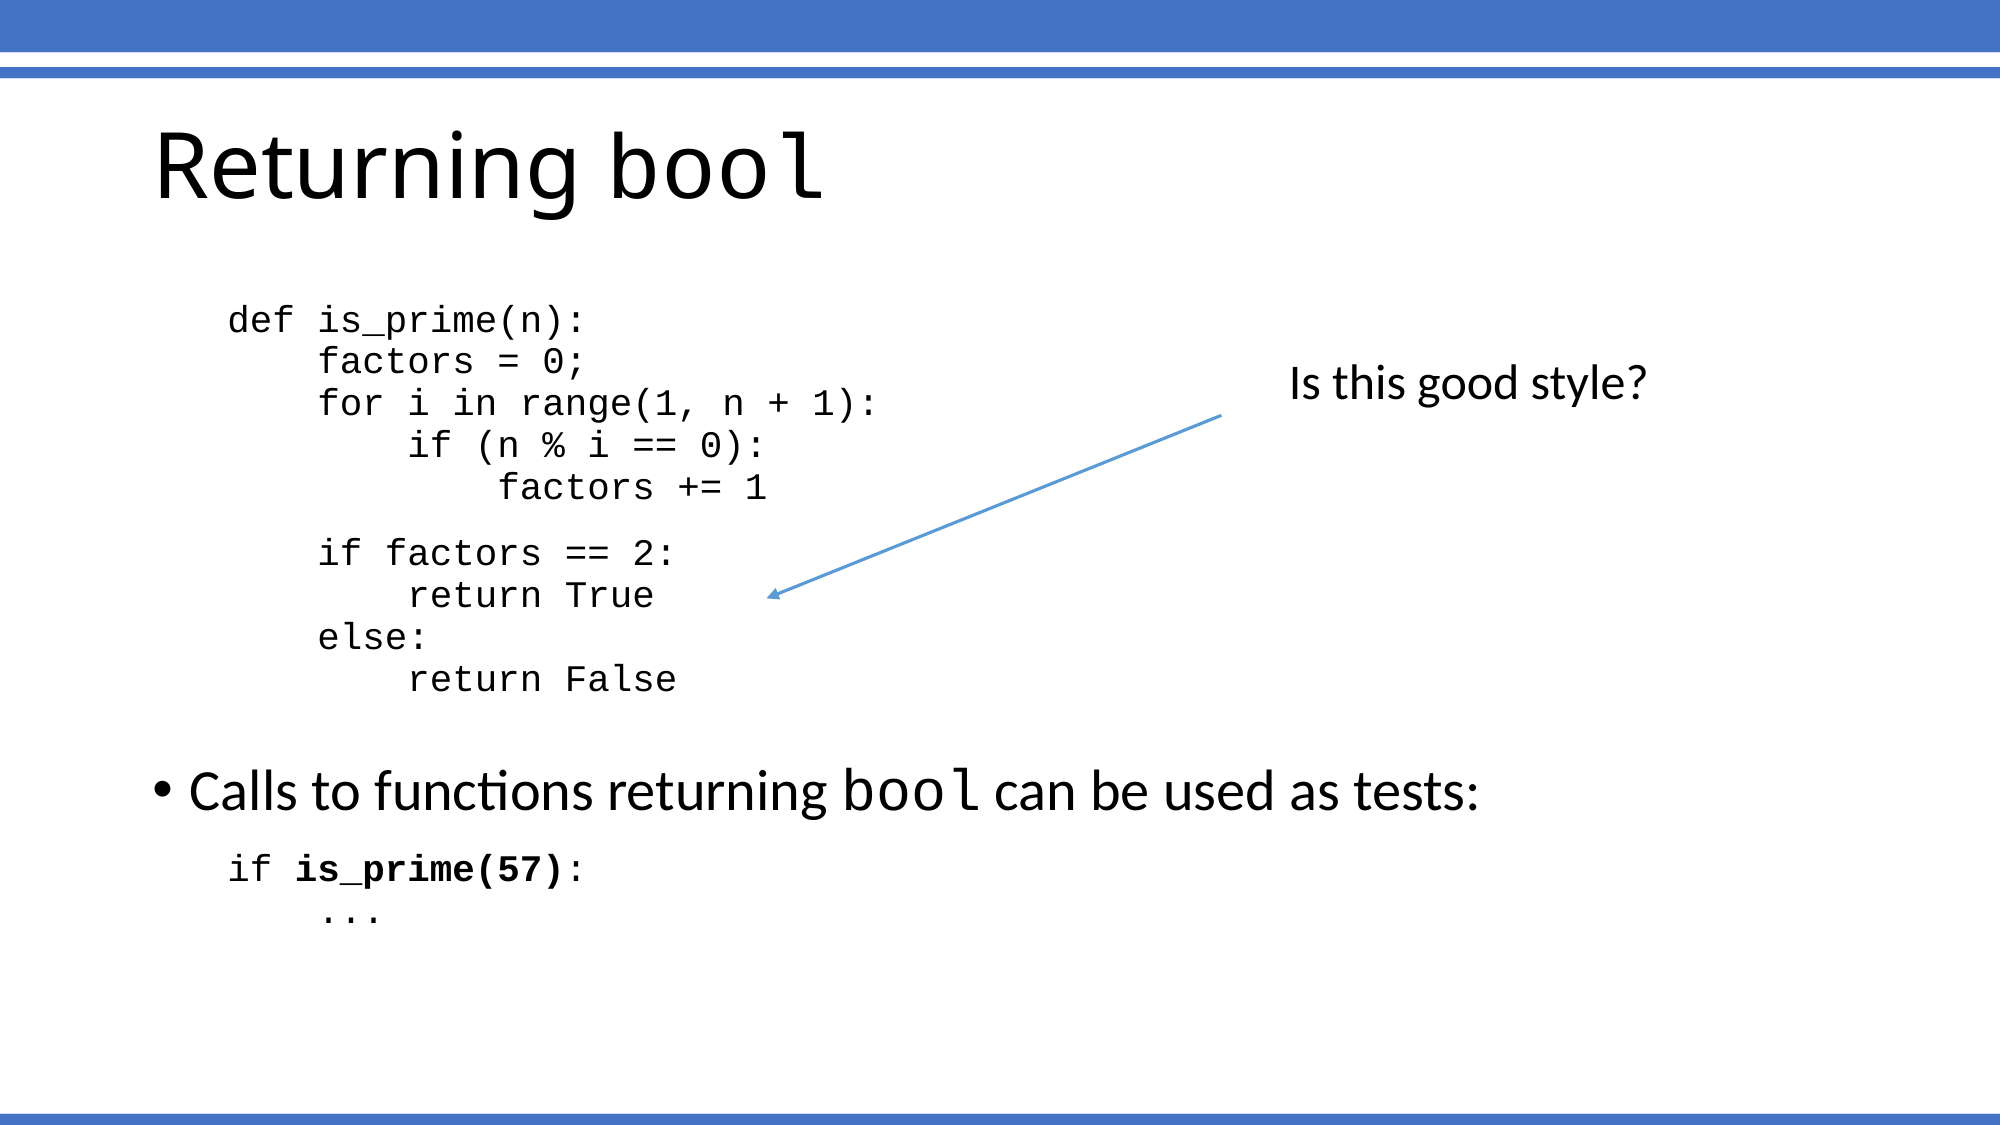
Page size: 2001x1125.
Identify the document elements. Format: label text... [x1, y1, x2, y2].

list def is_prime(n): factors = 0; for i in range(1, n + 1): if (n % i == 0): factors += 1 if factors == 2: return True else: return False Calls to functions returning bool can be used as tests: if is_prime(57): ... [137, 299, 1863, 1014]
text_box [766, 415, 1222, 599]
title Returning bool [137, 59, 1863, 278]
text_box Is this good style? [1274, 342, 1670, 417]
